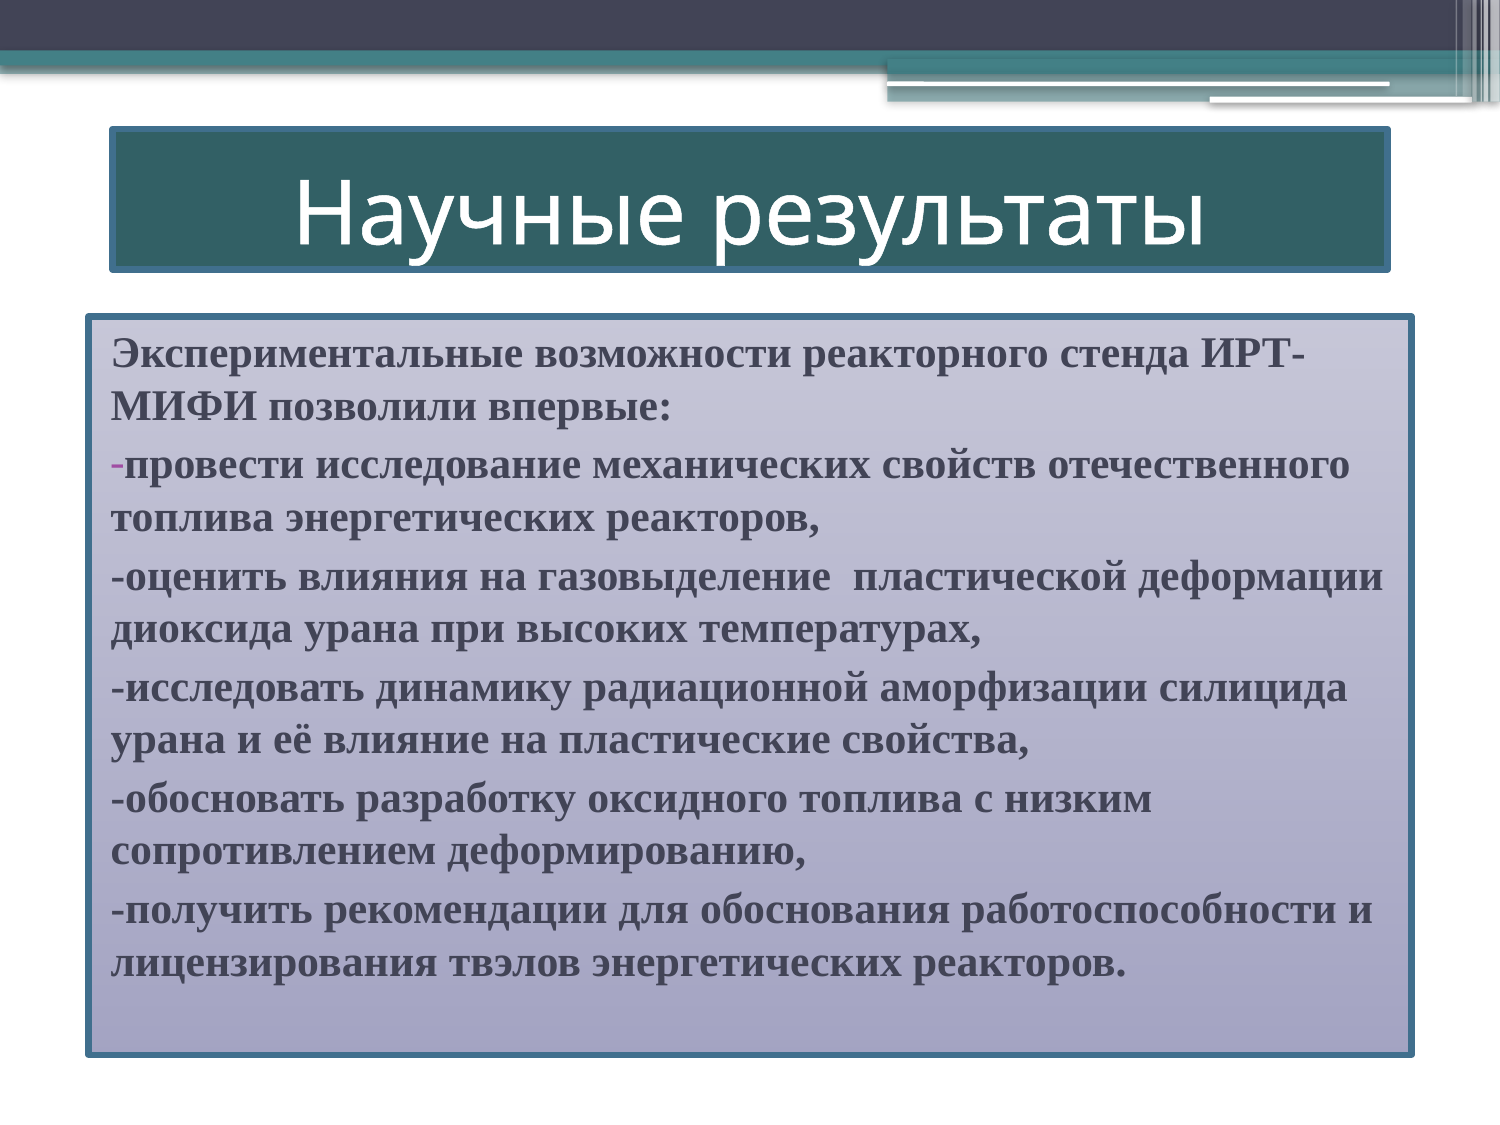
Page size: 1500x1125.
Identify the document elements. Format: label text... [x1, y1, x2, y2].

list Экспериментальные возможности реакторного стенда ИРТ-МИФИ позволили впервые: провести исследование механических свойств отечественного топлива энергетических реакторов, -оценить влияния на газовыделение пластической деформации диоксида урана при высоких температурах, -исследовать динамику радиационной аморфизации силицида урана и её влияние на пластические свойства, -обосновать разработку оксидного топлива с низким сопротивлением деформированию, -получить рекомендации для обоснования работоспособности и лицензирования твэлов энергетических реакторов. [88, 316, 1412, 1055]
title Научные результаты [112, 128, 1388, 270]
